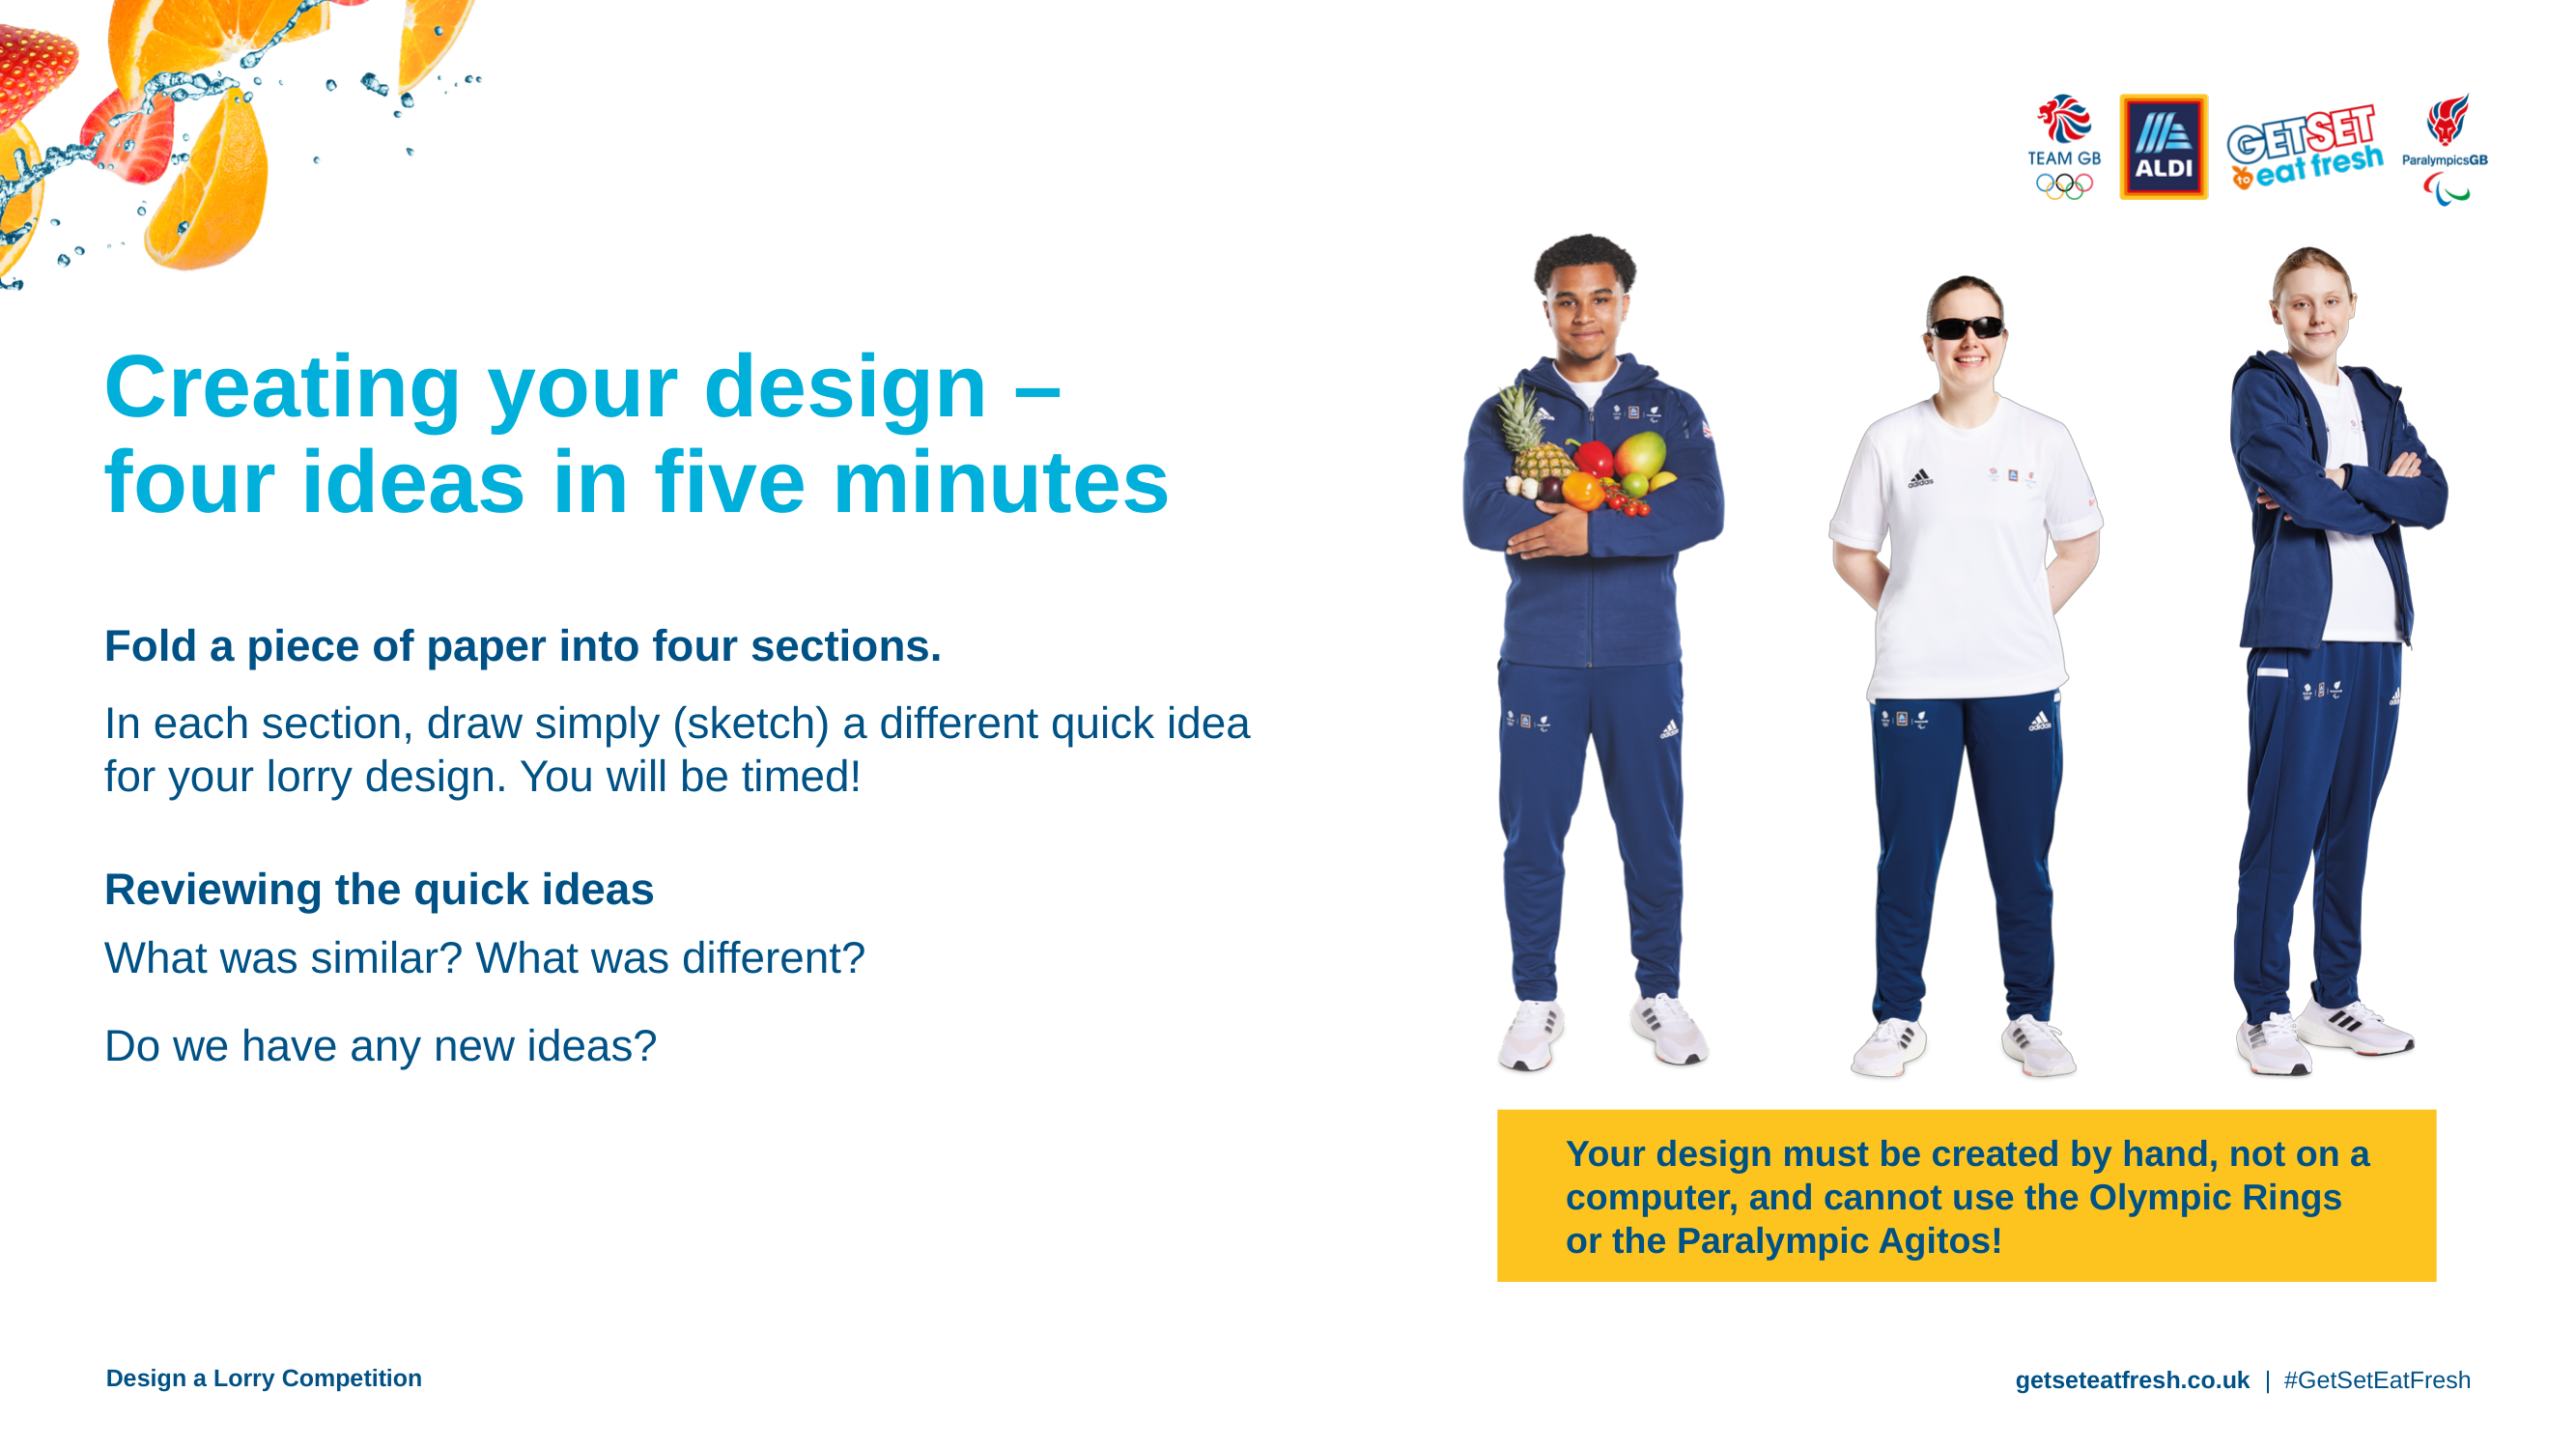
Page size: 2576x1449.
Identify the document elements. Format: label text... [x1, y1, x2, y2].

title Creating your design – four ideas in five minutes [90, 332, 1326, 431]
text_box Your design must be created by hand, not on a computer, and cannot use the Olympic Rings or the Paralympic Agitos! [1497, 1113, 2437, 1282]
picture [0, 0, 2576, 1449]
list Fold a piece of paper into four sections. In each section, draw simply (sketch) a different quick idea for your lorry design. You will be timed! Reviewing the quick ideas What was similar? What was different? Do we have any new ideas? [90, 610, 1325, 1240]
